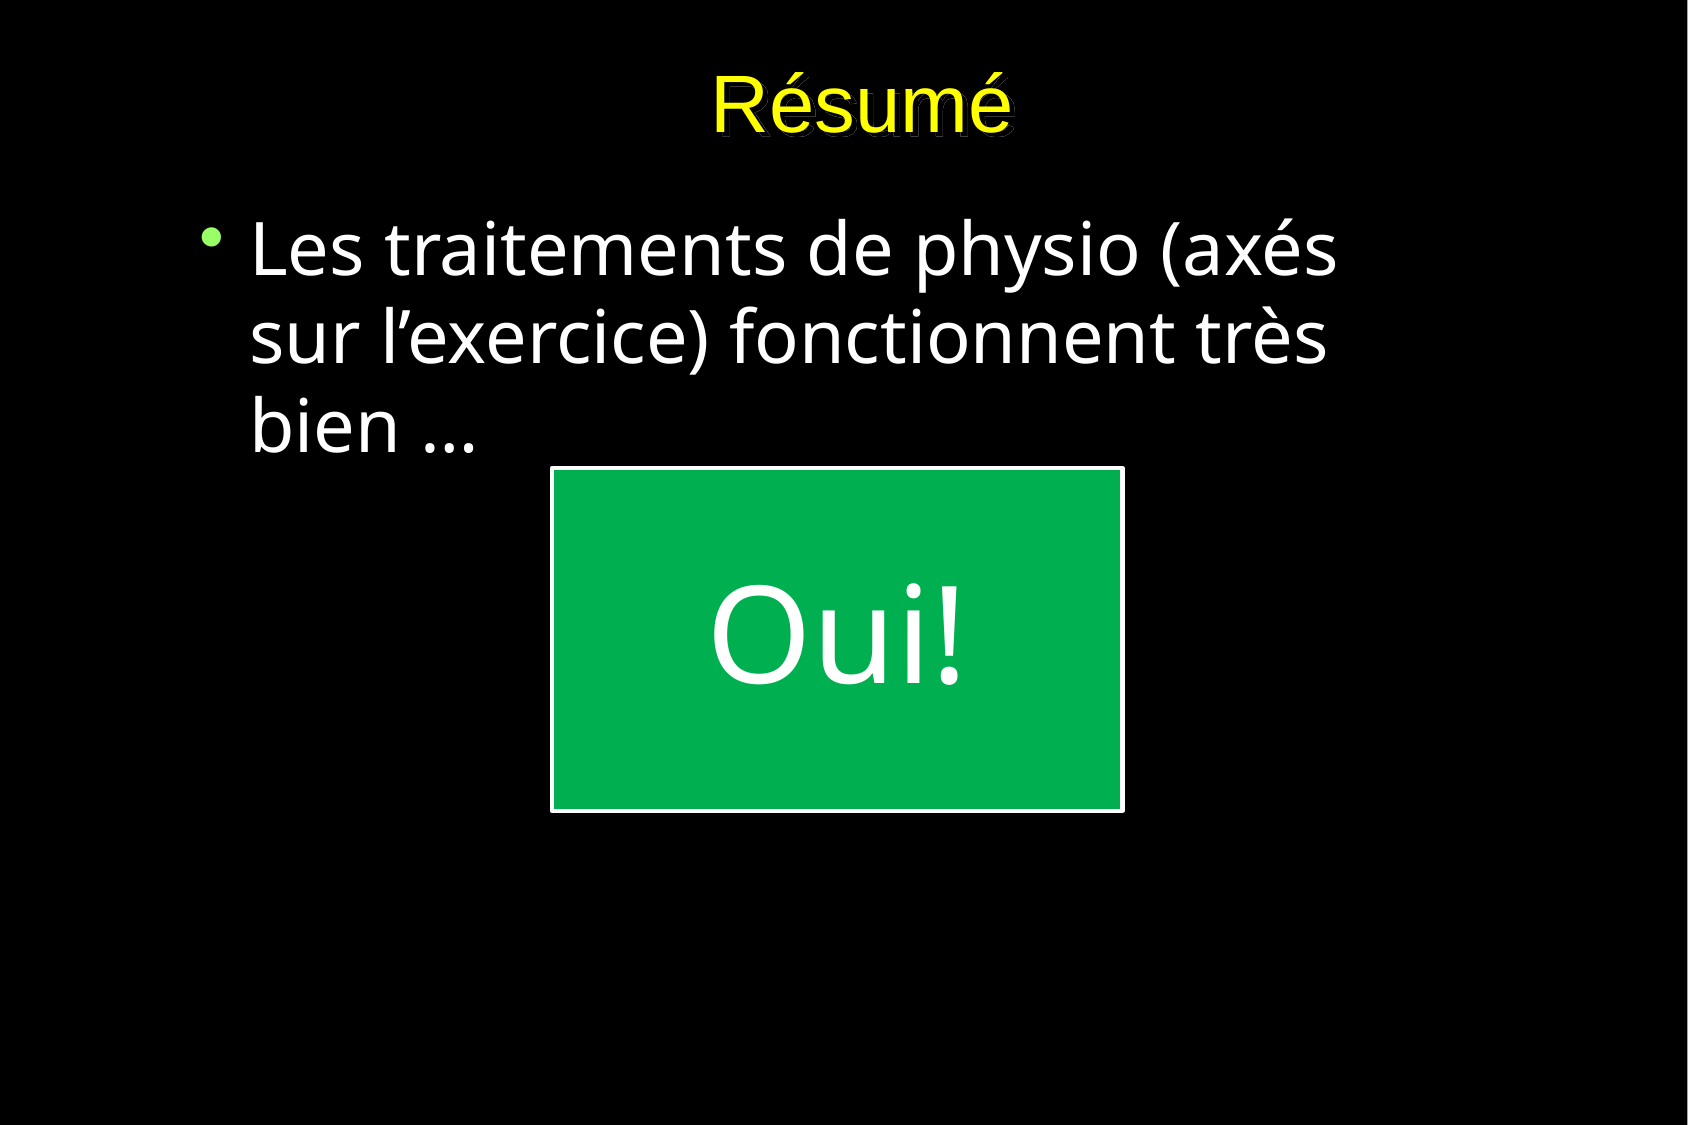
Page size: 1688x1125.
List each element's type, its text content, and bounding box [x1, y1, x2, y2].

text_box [551, 467, 1123, 811]
title Résumé [299, 5, 1426, 193]
list Les traitements de physio (axés sur l’exercice) fonctionnent très bien … [183, 193, 1482, 871]
